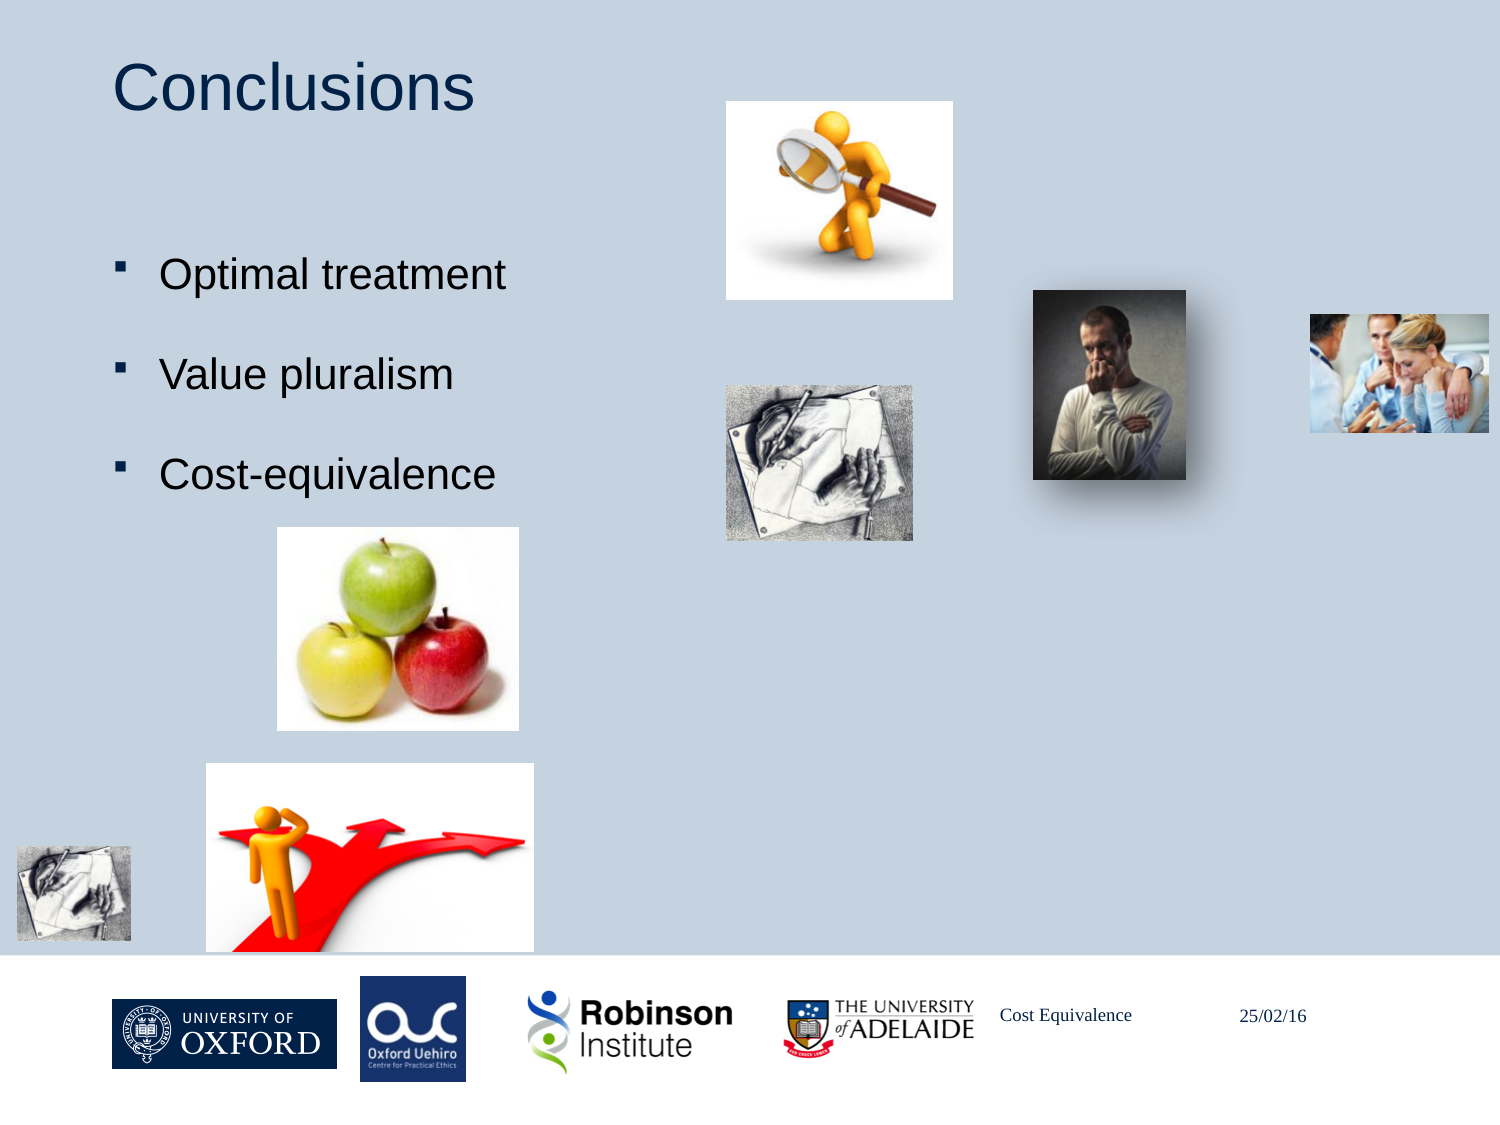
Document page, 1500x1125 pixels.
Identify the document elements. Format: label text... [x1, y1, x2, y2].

picture [513, 976, 989, 1090]
list Optimal treatment Value pluralism Cost-equivalence [112, 247, 1388, 923]
picture [726, 385, 913, 541]
picture [1310, 314, 1489, 433]
picture [277, 526, 520, 731]
picture [725, 101, 954, 301]
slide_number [1239, 1001, 1464, 1076]
picture [17, 846, 131, 941]
picture [1033, 290, 1186, 481]
picture [206, 762, 534, 952]
footer Cost Equivalence [999, 999, 1213, 1089]
picture [112, 999, 337, 1069]
picture [360, 976, 466, 1082]
title Conclusions [112, 47, 1388, 201]
